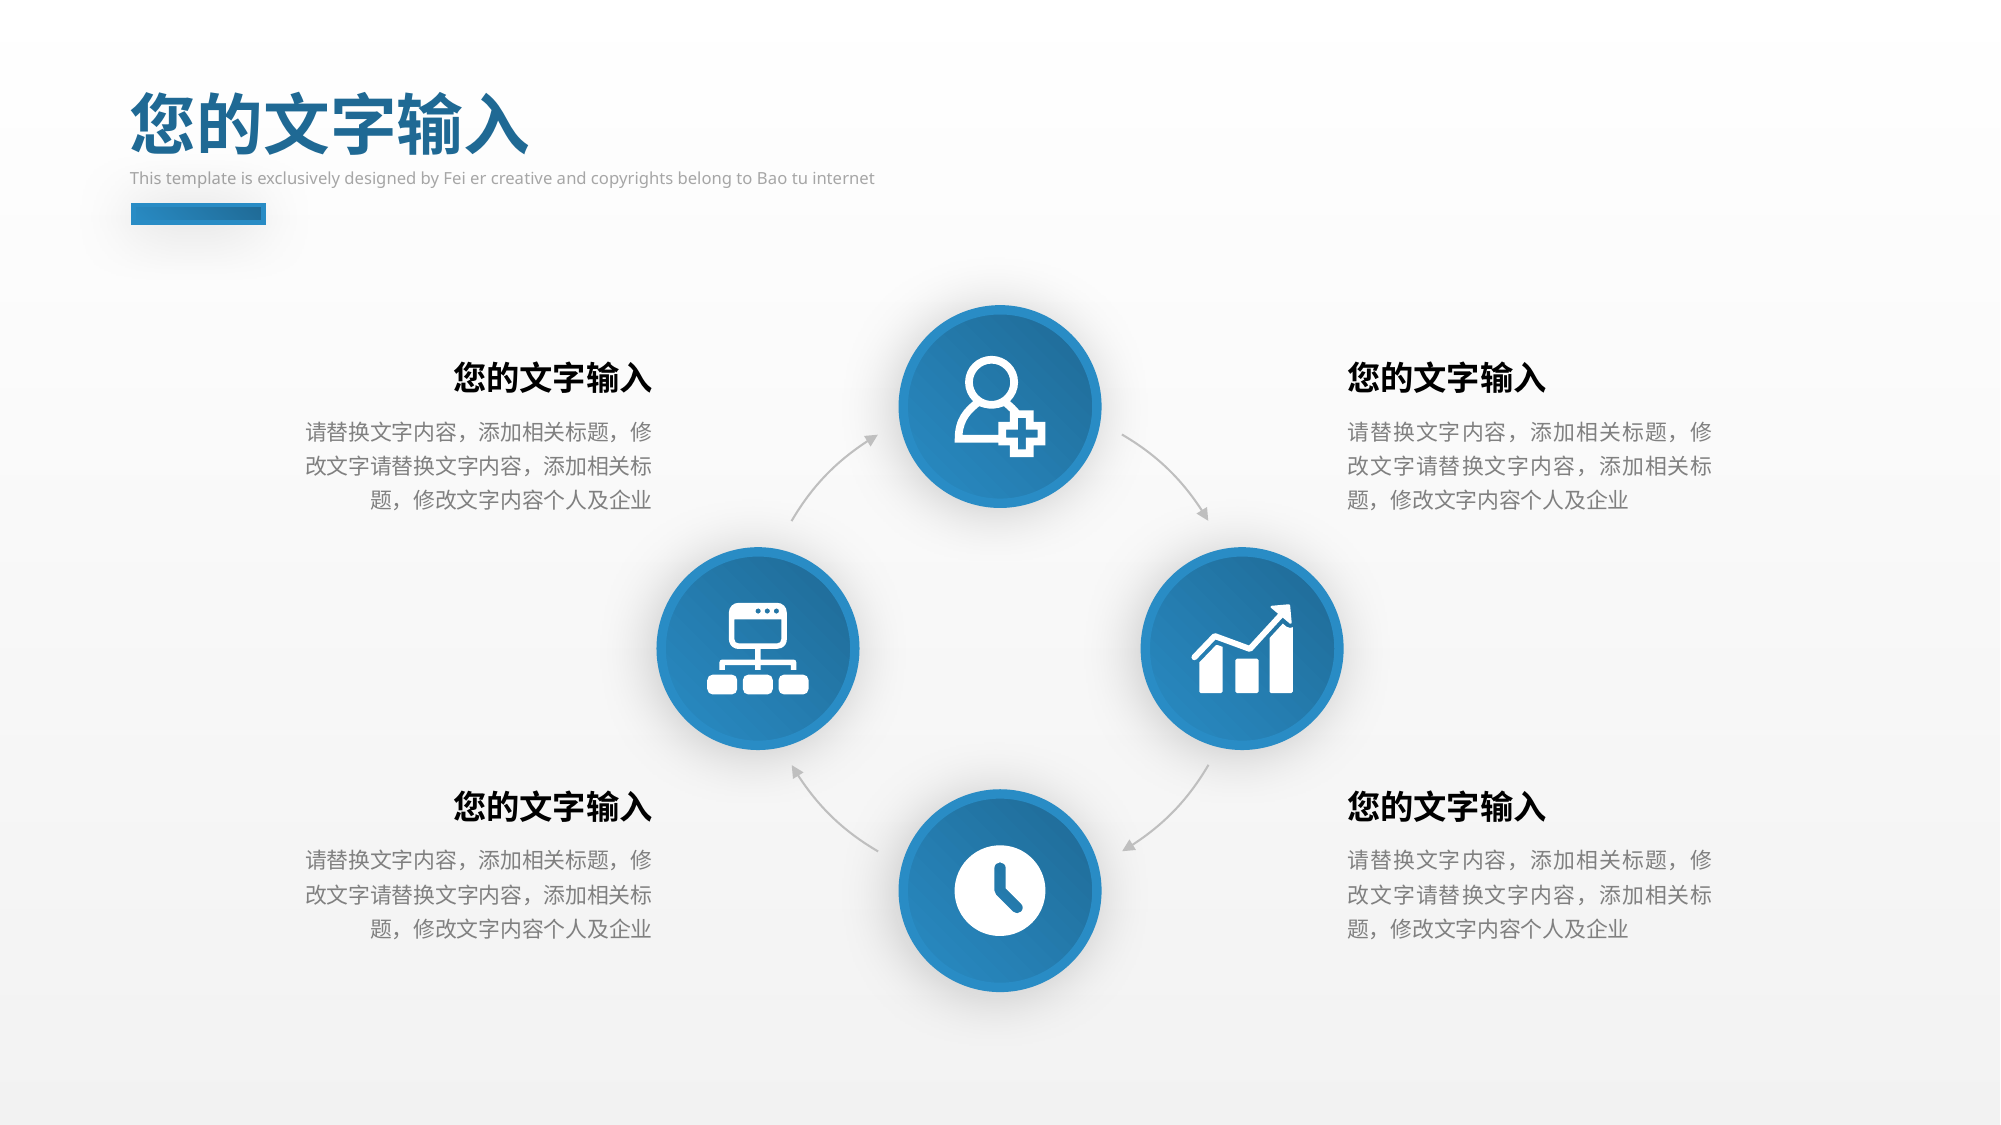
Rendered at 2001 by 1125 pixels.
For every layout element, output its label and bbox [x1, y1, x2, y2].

text_box [115, 75, 998, 223]
text_box [1332, 779, 1728, 951]
text_box [661, 309, 1339, 988]
text_box [272, 350, 668, 522]
text_box [1332, 350, 1728, 522]
text_box [272, 779, 668, 951]
